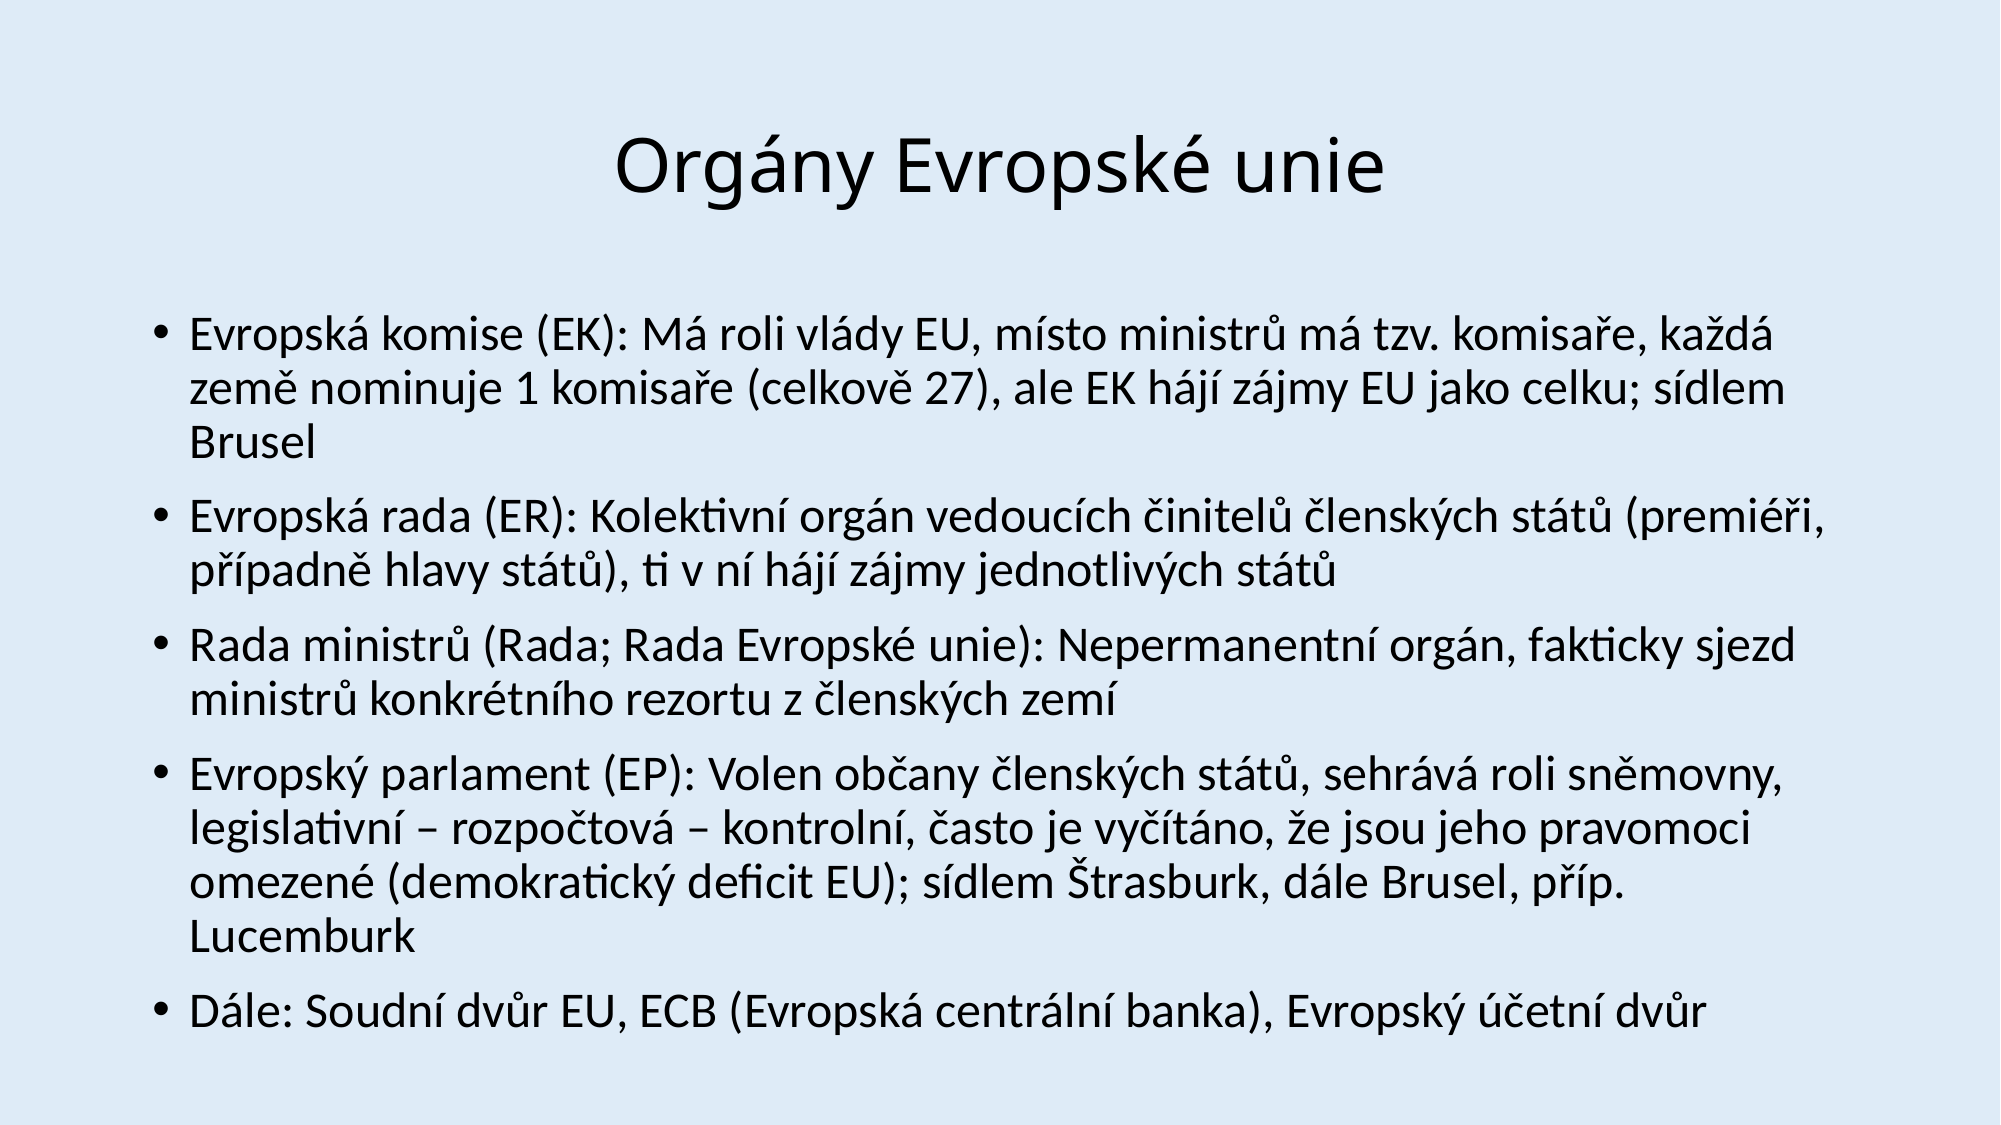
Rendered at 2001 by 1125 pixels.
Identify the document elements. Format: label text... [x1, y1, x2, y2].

list Evropská komise (EK): Má roli vlády EU, místo ministrů má tzv. komisaře, každá země nominuje 1 komisaře (celkově 27), ale EK hájí zájmy EU jako celku; sídlem Brusel Evropská rada (ER): Kolektivní orgán vedoucích činitelů členských států (premiéři, případně hlavy států), ti v ní hájí zájmy jednotlivých států Rada ministrů (Rada; Rada Evropské unie): Nepermanentní orgán, fakticky sjezd ministrů konkrétního rezortu z členských zemí Evropský parlament (EP): Volen občany členských států, sehrává roli sněmovny, legislativní – rozpočtová – kontrolní, často je vyčítáno, že jsou jeho pravomoci omezené (demokratický deficit EU); sídlem Štrasburk, dále Brusel, příp. Lucemburk Dále: Soudní dvůr EU, ECB (Evropská centrální banka), Evropský účetní dvůr [137, 299, 1863, 1066]
title Orgány Evropské unie [137, 59, 1863, 278]
